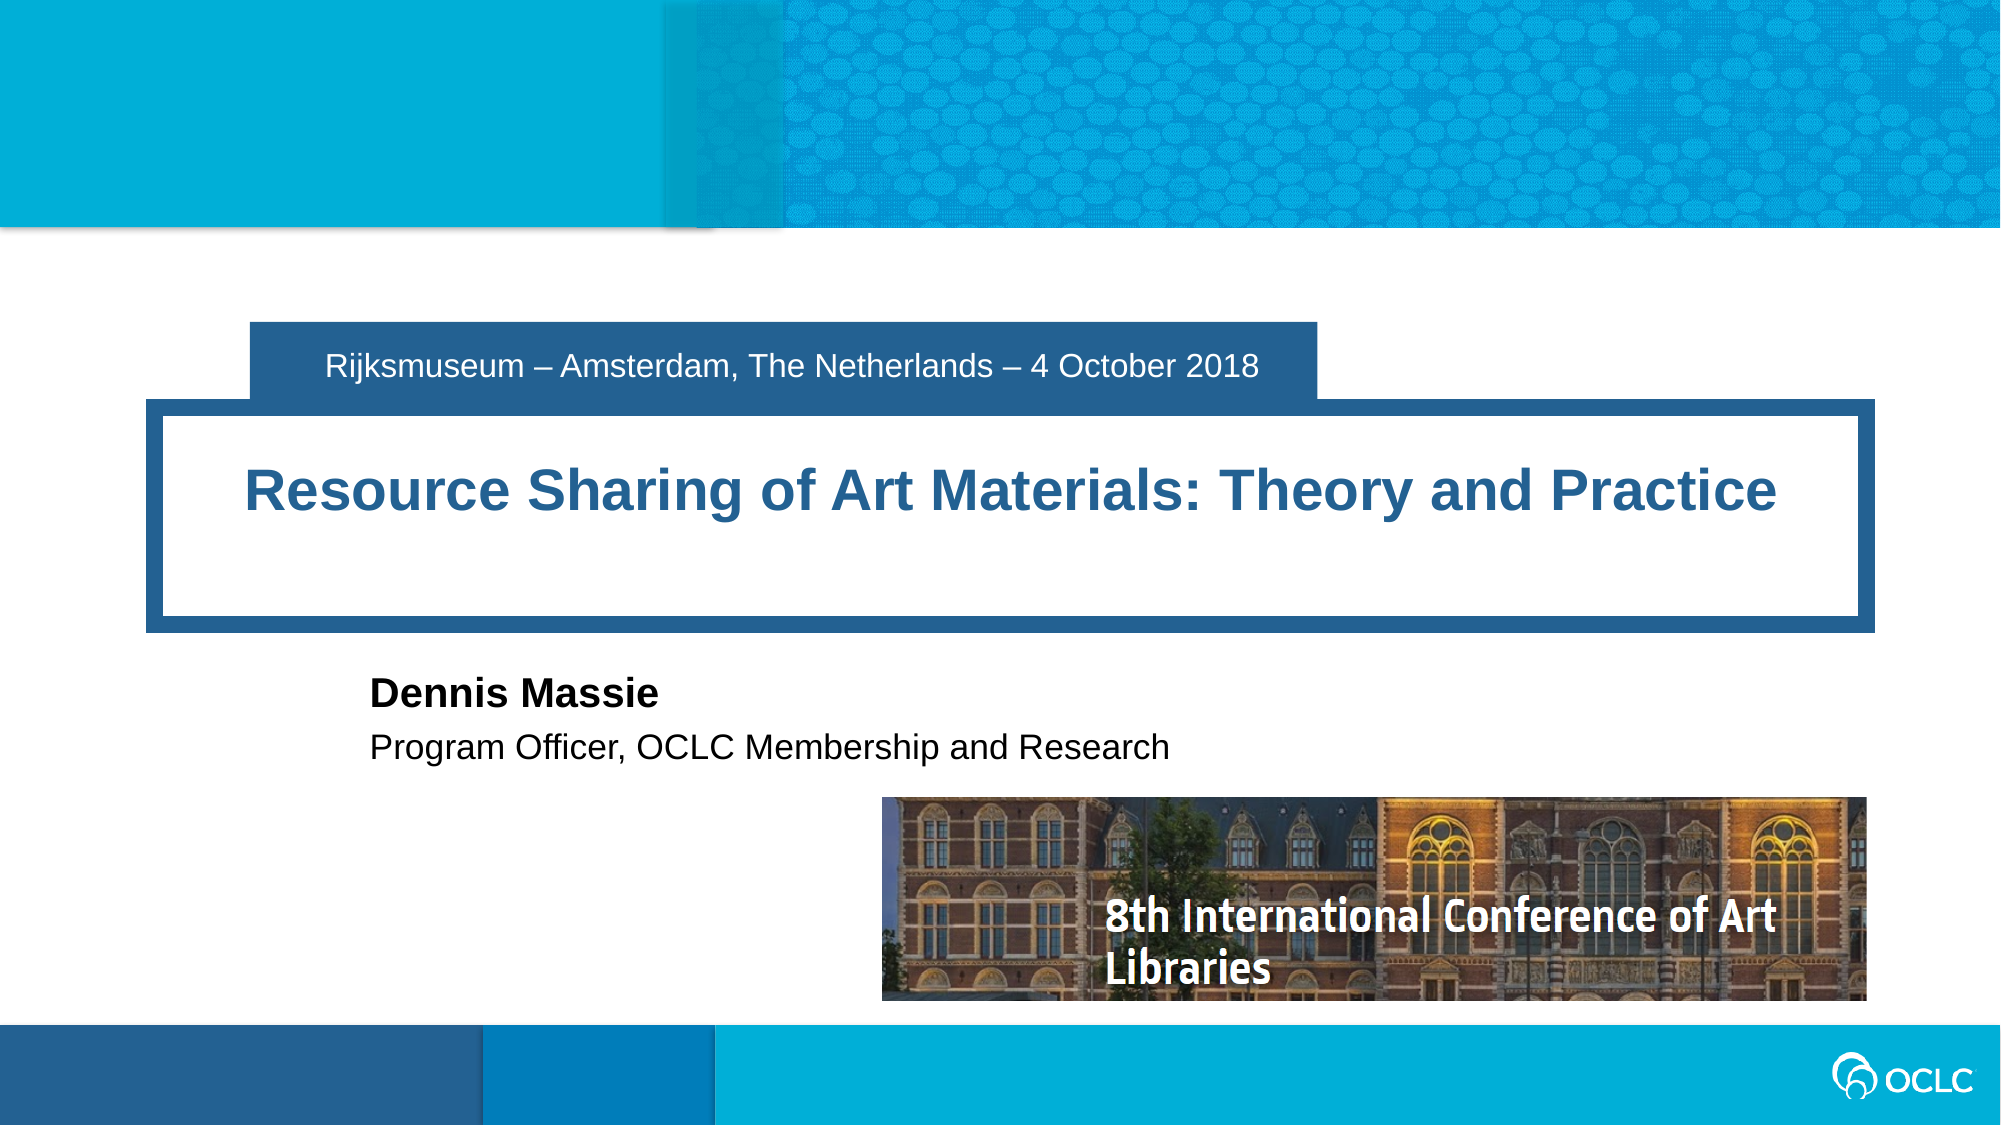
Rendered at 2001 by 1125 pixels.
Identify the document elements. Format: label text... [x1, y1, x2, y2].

list Rijksmuseum – Amsterdam, The Netherlands – 4 October 2018 [249, 321, 1318, 399]
picture [881, 797, 1867, 1001]
list Resource Sharing of Art Materials: Theory and Practice [146, 399, 1875, 633]
list Program Officer, OCLC Membership and Research [369, 724, 1195, 775]
list Dennis Massie [369, 658, 677, 724]
